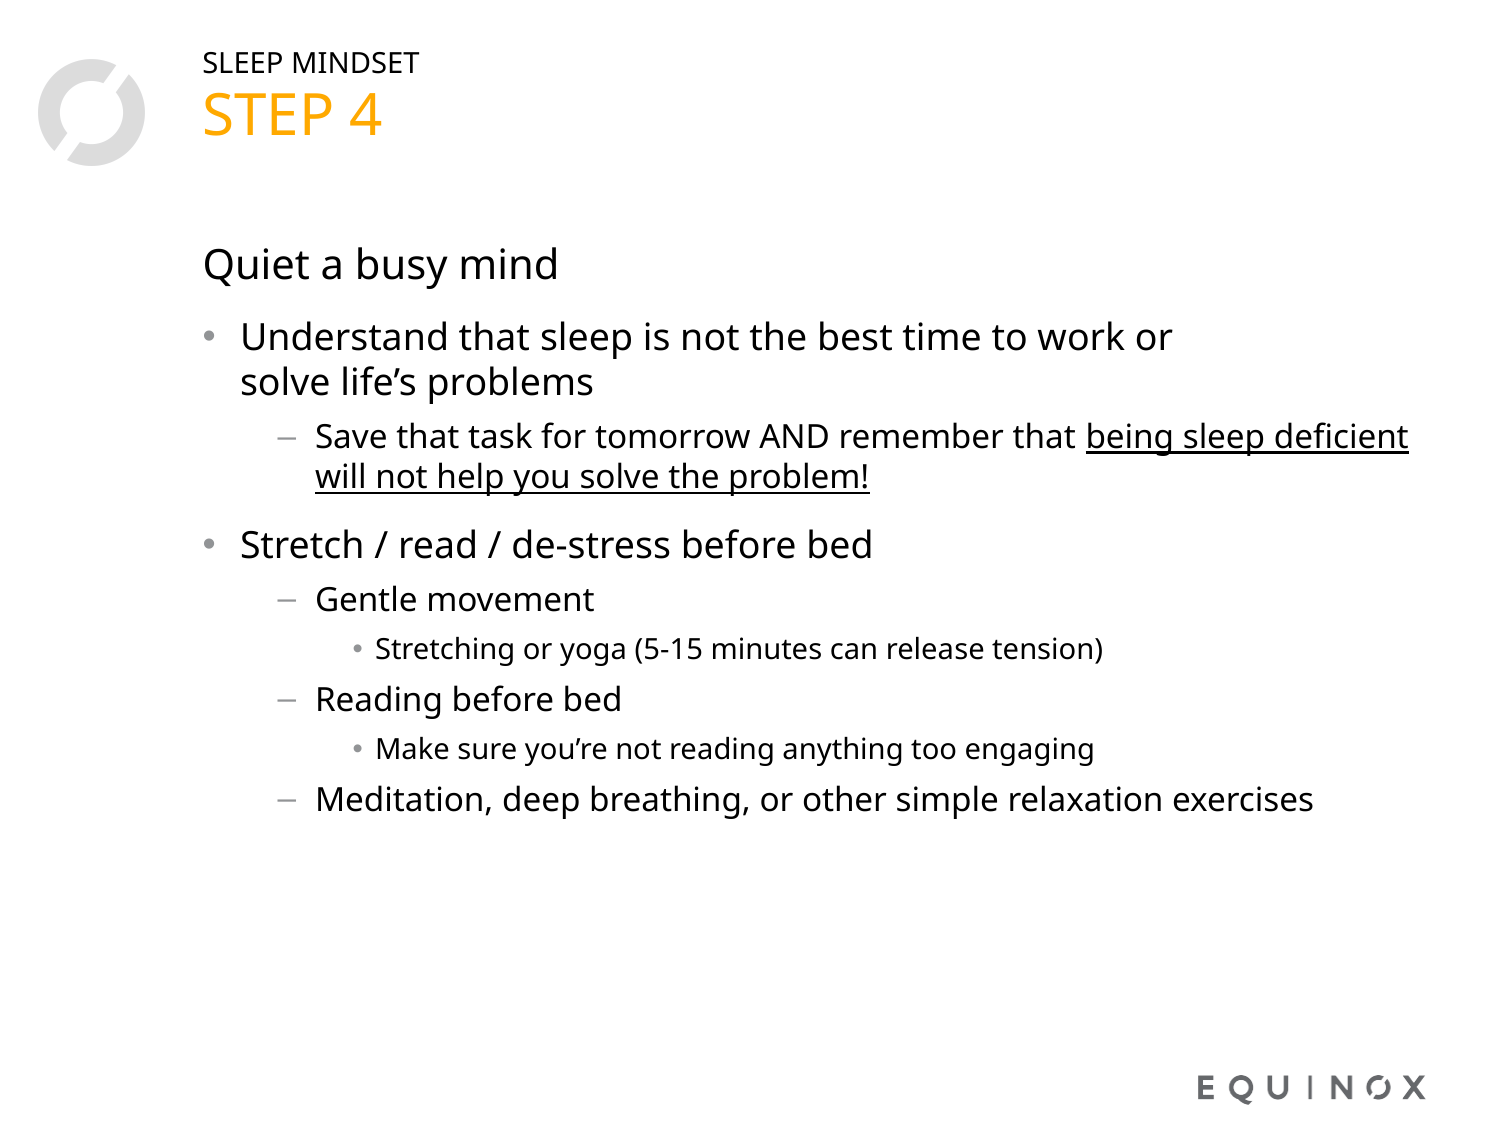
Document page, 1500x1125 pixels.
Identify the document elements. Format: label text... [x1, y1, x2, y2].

title STEP 4 [187, 37, 1425, 187]
list Quiet a busy mind Understand that sleep is not the best time to work or solve life’s problems Save that task for tomorrow AND remember that being sleep deficient will not help you solve the problem! Stretch / read / de-stress before bed Gentle movement Stretching or yoga (5-15 minutes can release tension) Reading before bed Make sure you’re not reading anything too engaging Meditation, deep breathing, or other simple relaxation exercises [187, 230, 1425, 981]
text_box SLEEP MINDSET [187, 37, 663, 98]
